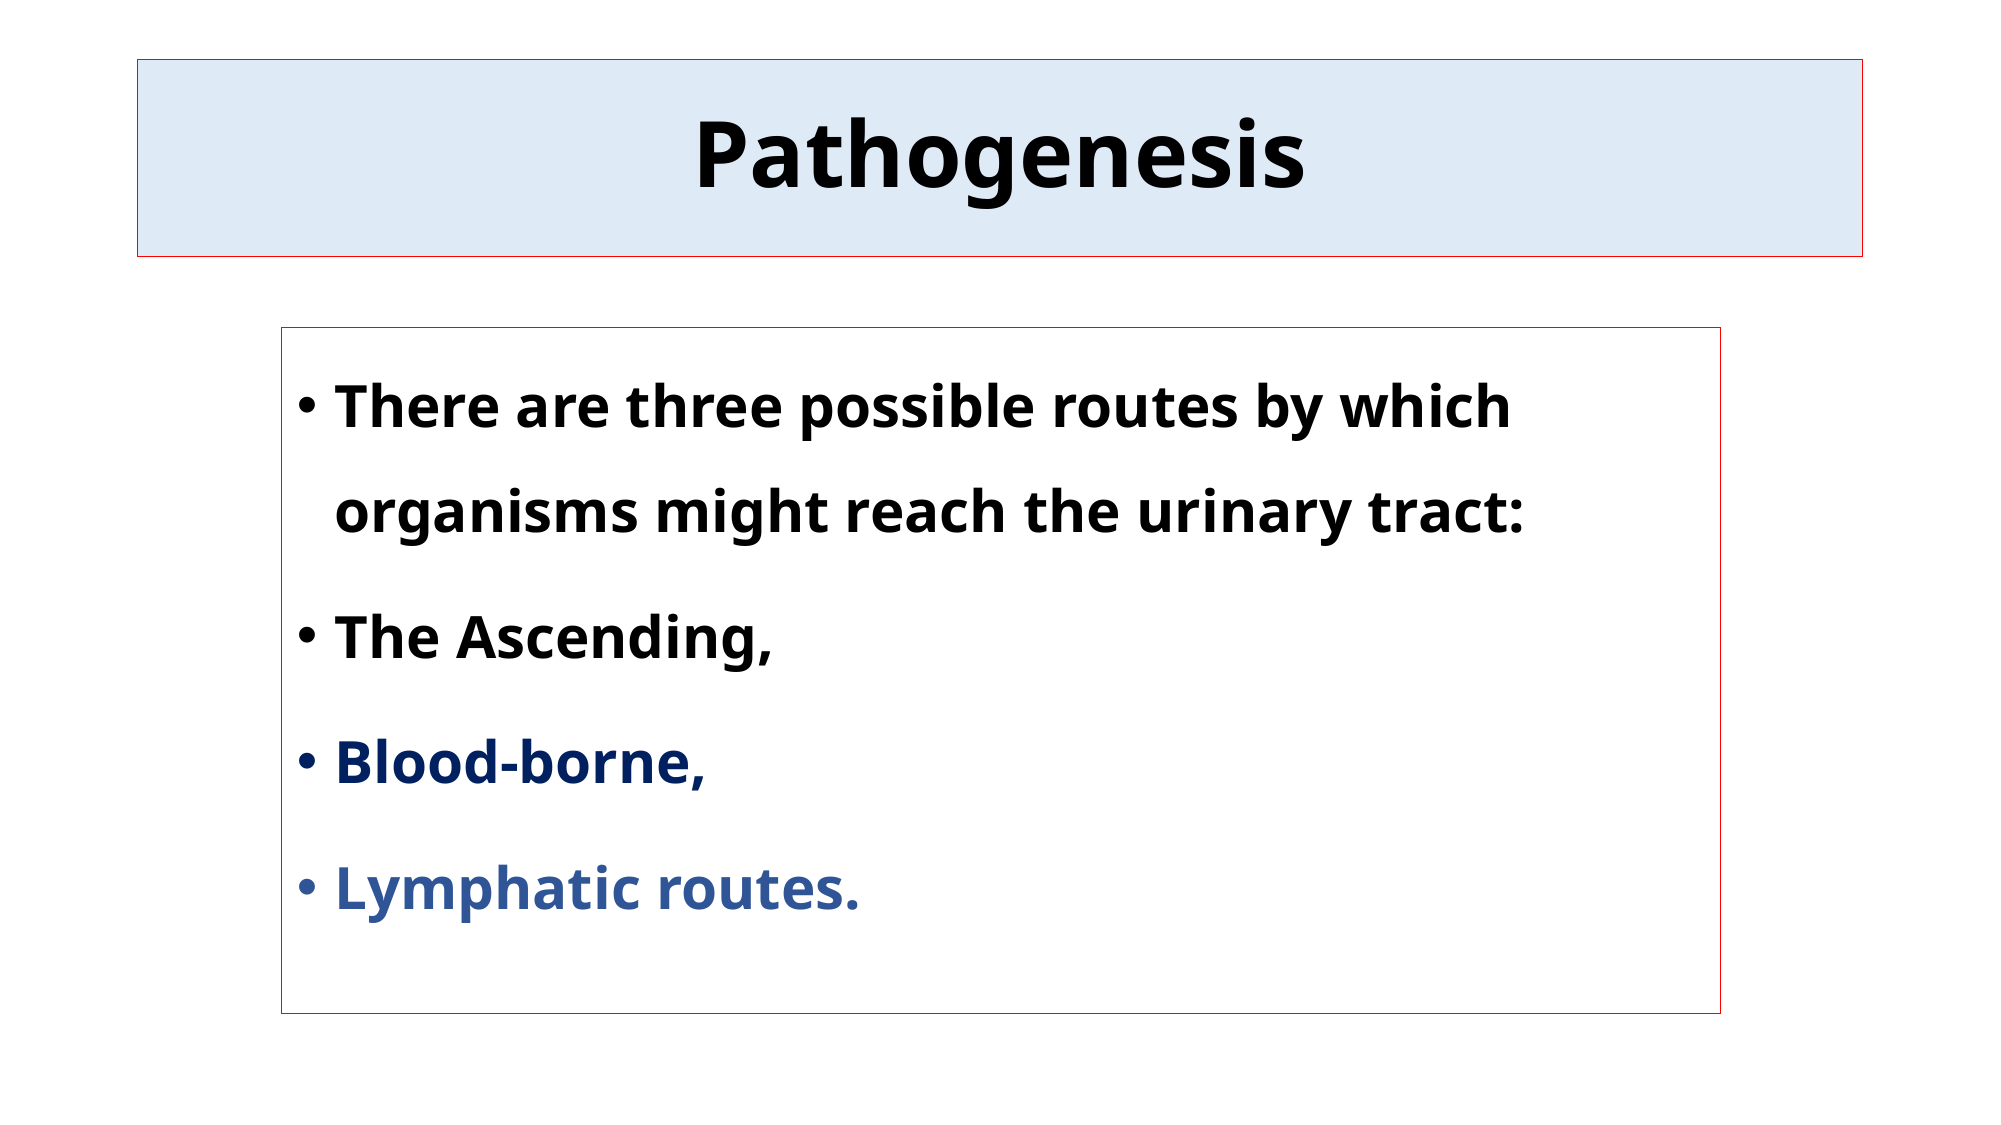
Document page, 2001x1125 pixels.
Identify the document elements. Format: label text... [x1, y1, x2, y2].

list There are three possible routes by which organisms might reach the urinary tract: The Ascending, Blood-borne, Lymphatic routes. [281, 327, 1721, 1014]
title Pathogenesis [137, 59, 1863, 257]
